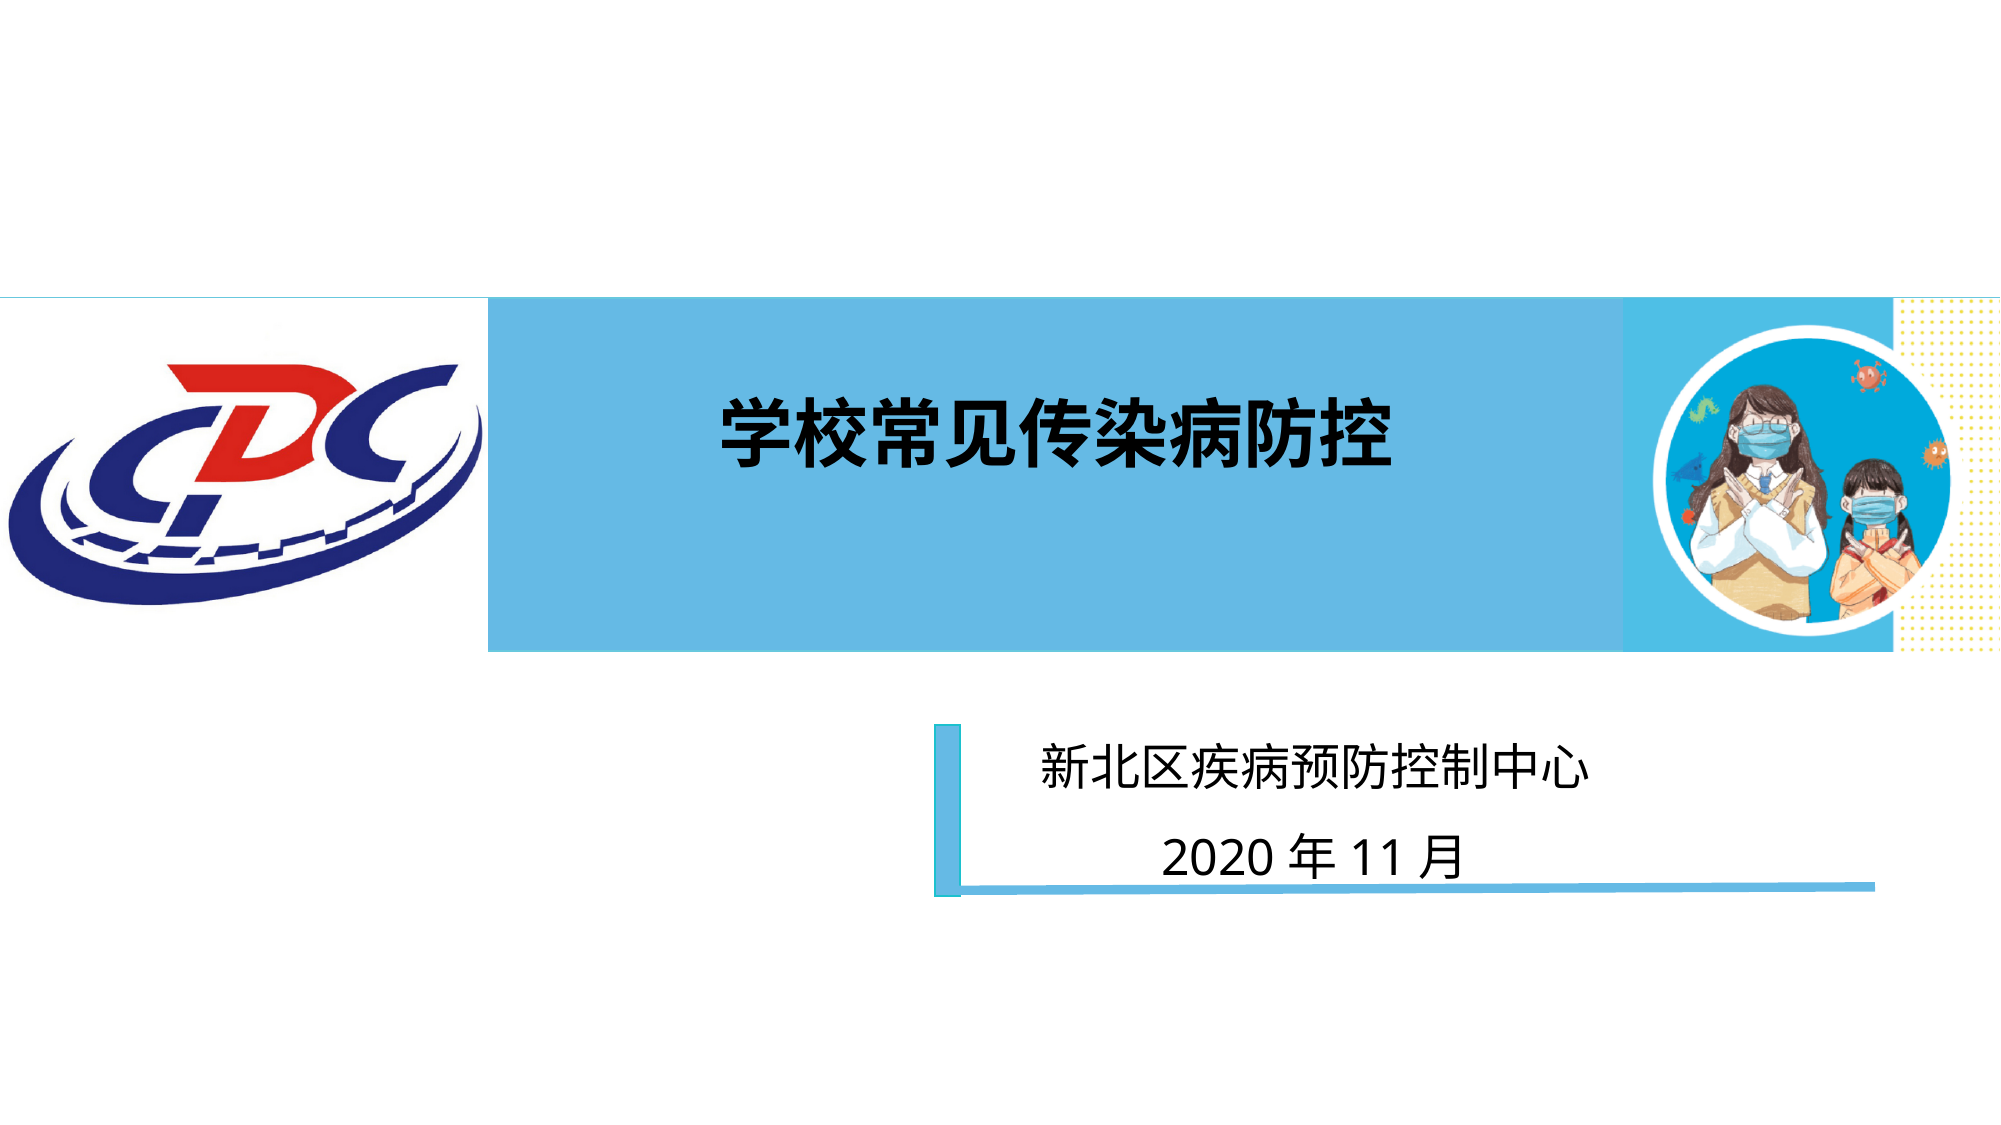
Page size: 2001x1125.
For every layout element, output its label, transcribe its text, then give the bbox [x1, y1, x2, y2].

text_box 学校常见传染病防控 [503, 378, 1608, 484]
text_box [947, 886, 1875, 891]
picture [1623, 298, 2000, 652]
text_box [934, 724, 961, 897]
text_box [0, 297, 2000, 652]
text_box 新北区疾病预防控制中心 2020年11月 [1025, 697, 1605, 885]
picture [0, 298, 488, 657]
